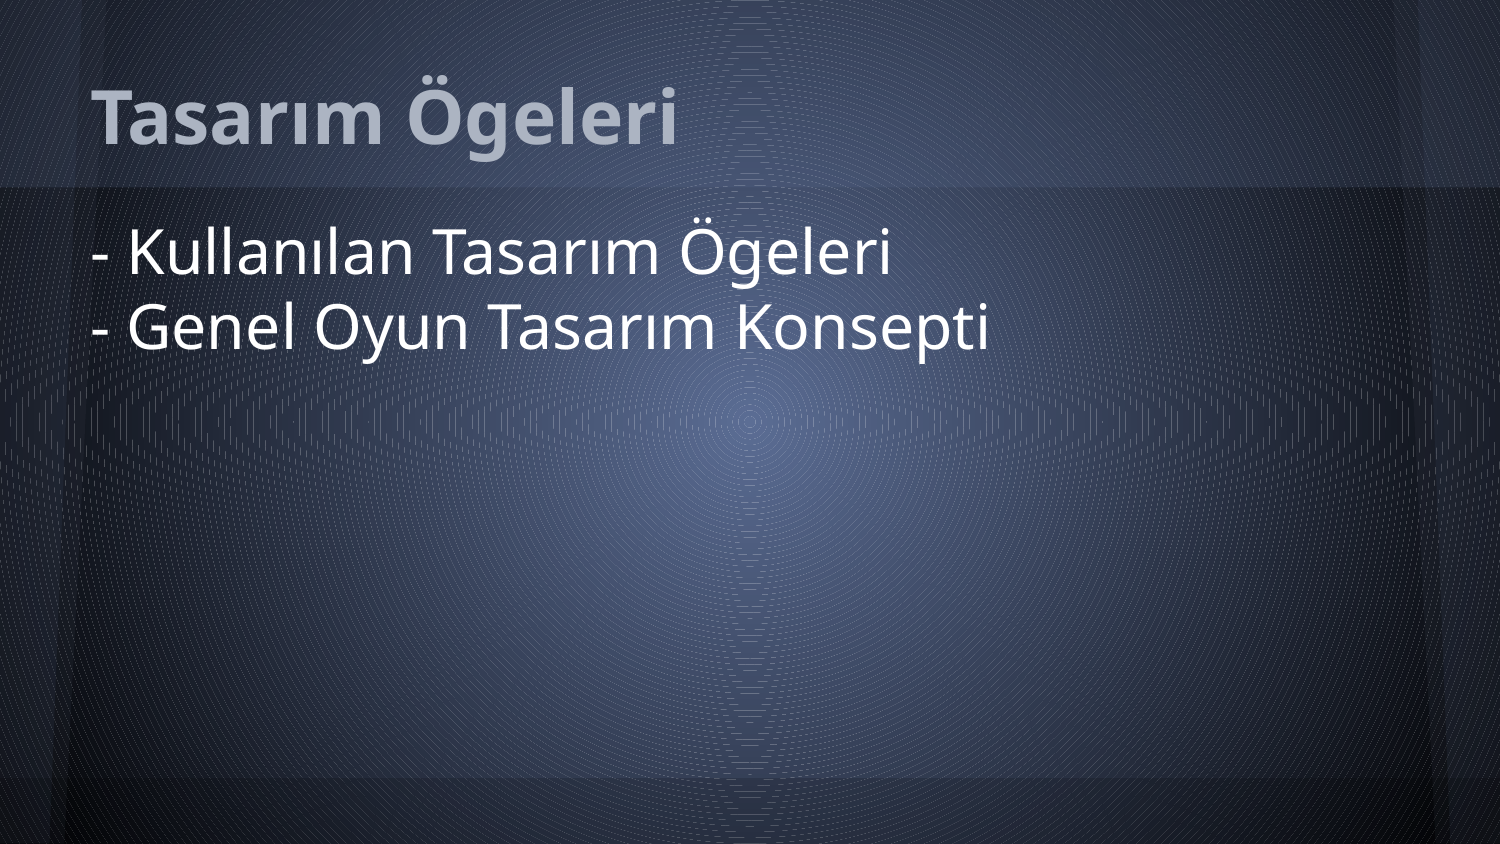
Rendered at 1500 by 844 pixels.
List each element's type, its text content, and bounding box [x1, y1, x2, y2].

list - Kullanılan Tasarım Ögeleri - Genel Oyun Tasarım Konsepti [75, 196, 1425, 808]
title Tasarım Ögeleri [75, 33, 1425, 175]
